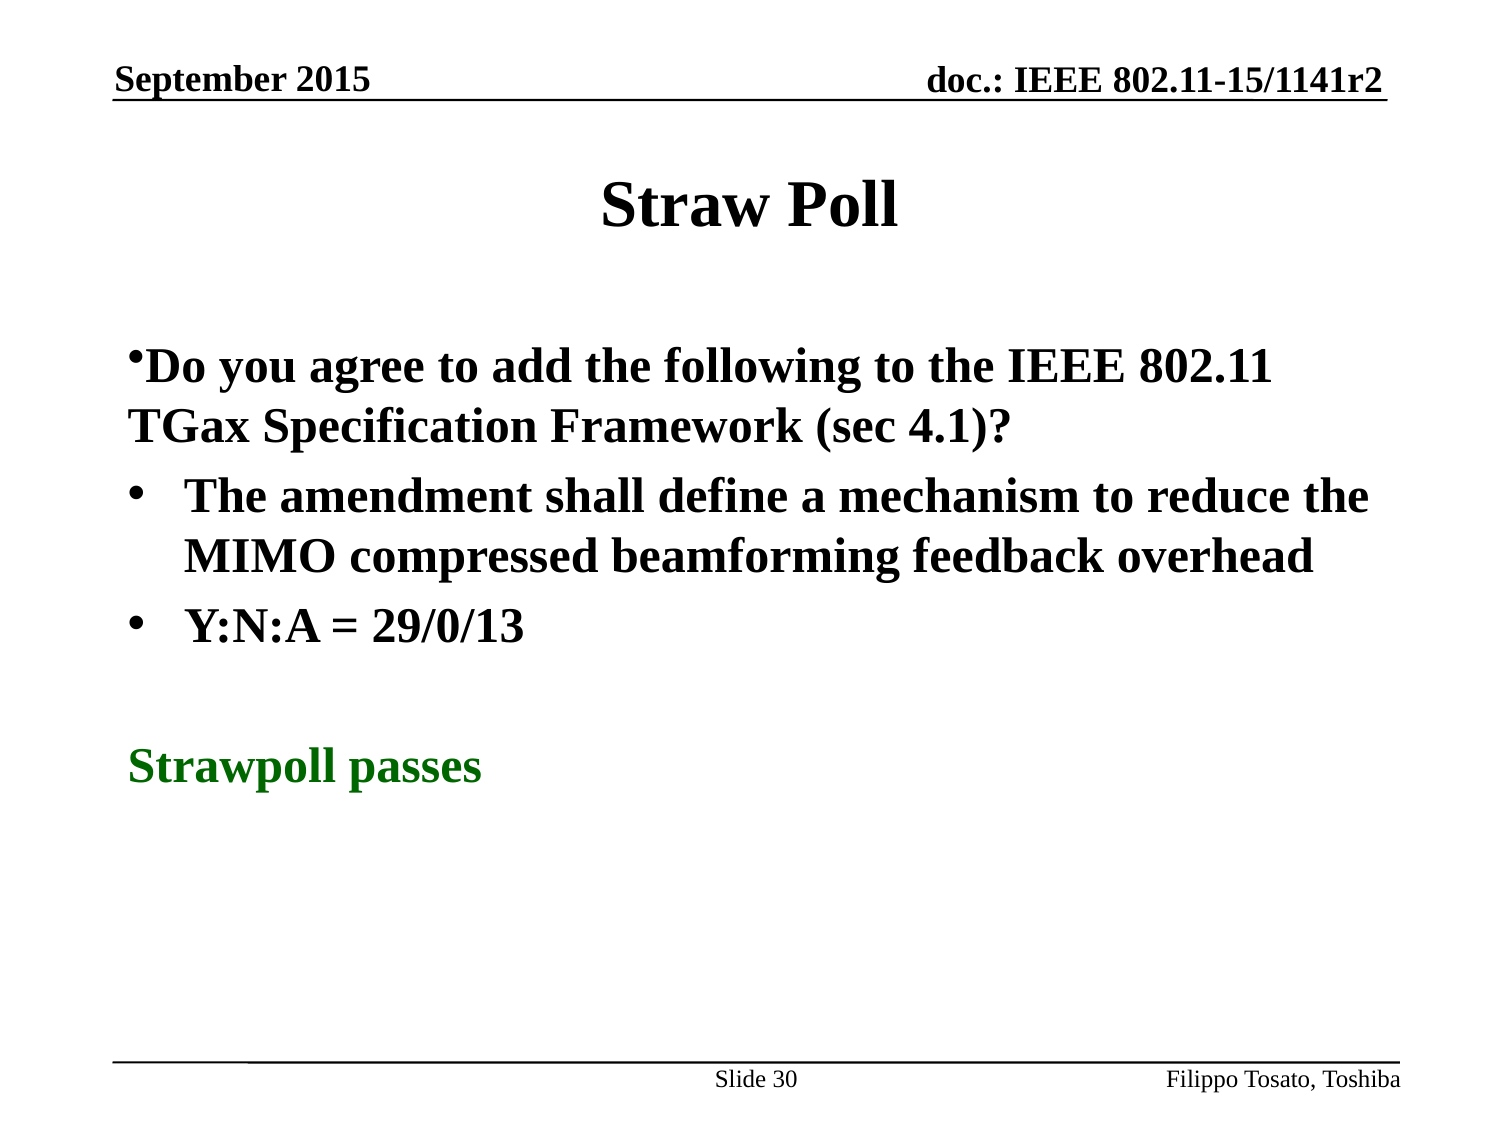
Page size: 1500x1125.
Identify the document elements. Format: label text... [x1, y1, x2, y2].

footer Filippo Tosato, Toshiba [878, 1061, 1402, 1093]
list Do you agree to add the following to the IEEE 802.11 TGax Specification Framework (sec 4.1)? The amendment shall define a mechanism to reduce the MIMO compressed beamforming feedback overhead Y:N:A = 29/0/13 Strawpoll passes [112, 324, 1388, 1000]
slide_number Slide 30 [712, 1062, 800, 1093]
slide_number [114, 54, 423, 100]
title Straw Poll [112, 112, 1388, 288]
